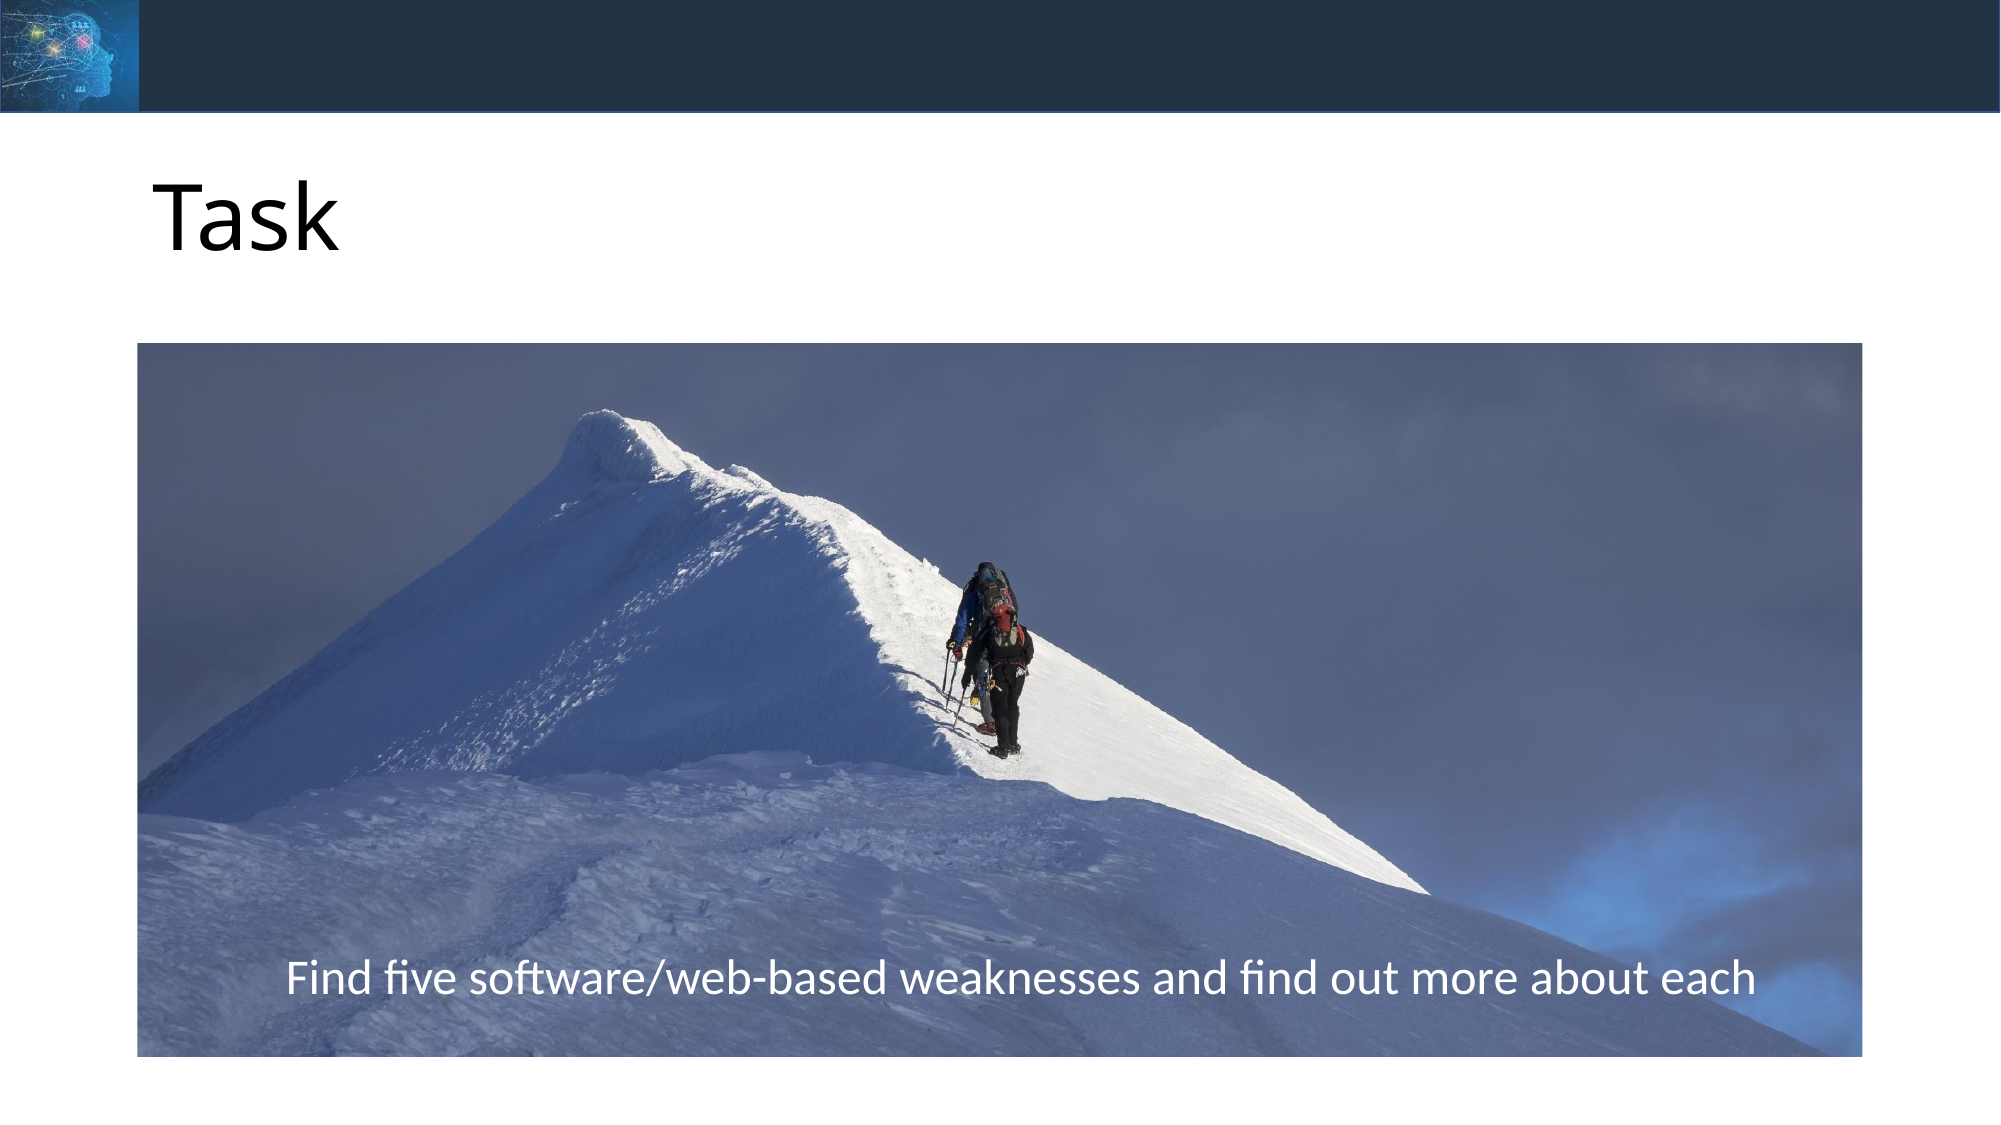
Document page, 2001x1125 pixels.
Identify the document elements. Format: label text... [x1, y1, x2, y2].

text_box Task [137, 111, 1863, 330]
picture [137, 343, 1863, 1058]
picture [2, 0, 139, 111]
